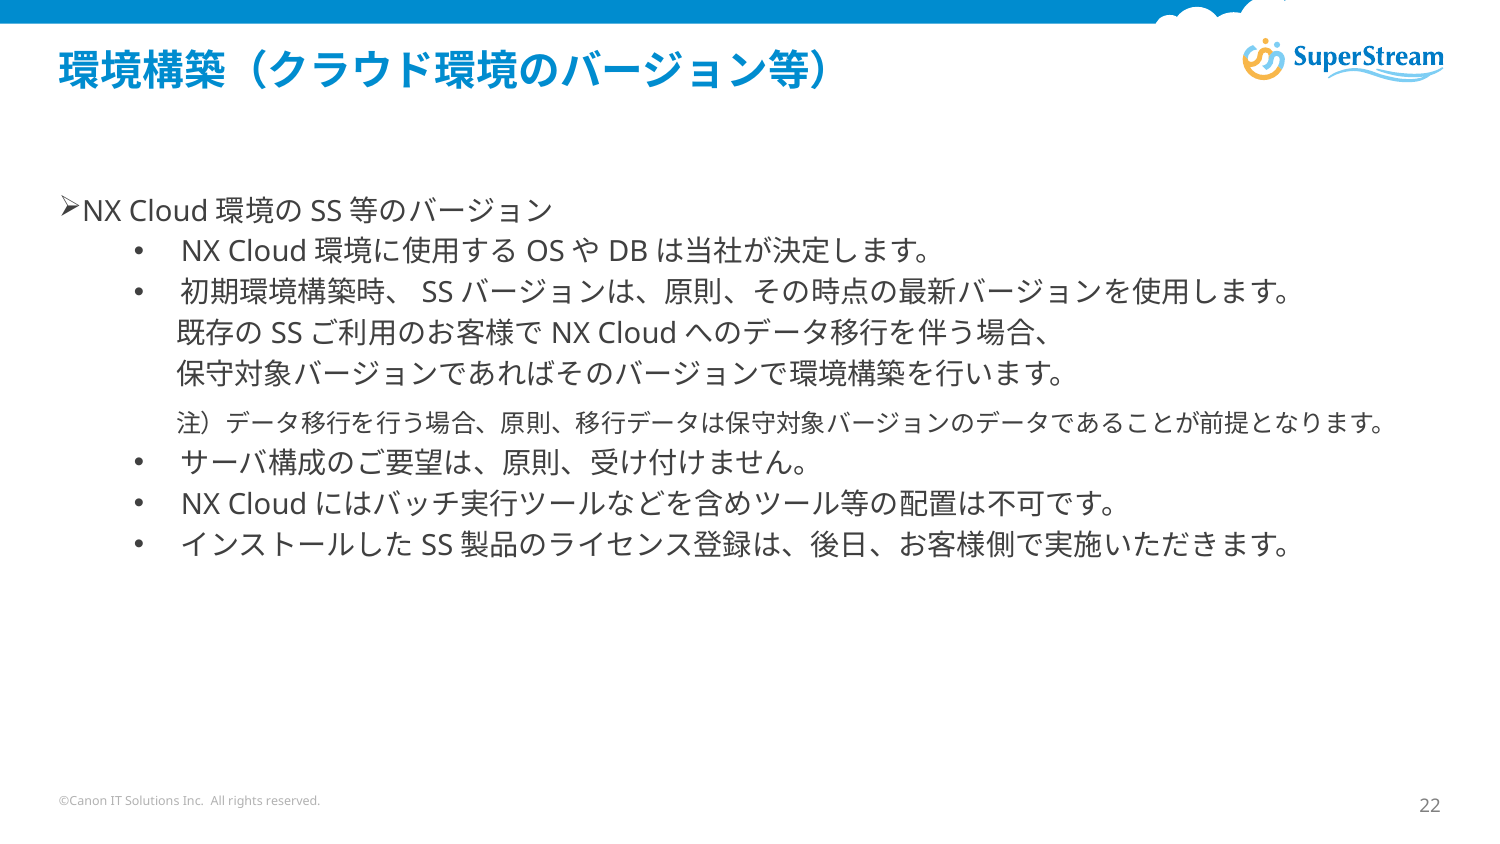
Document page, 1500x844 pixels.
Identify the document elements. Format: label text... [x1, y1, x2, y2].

list NX Cloud環境のSS等のバージョン NX Cloud環境に使用するOSやDBは当社が決定します。 初期環境構築時、SSバージョンは、原則、その時点の最新バージョンを使用します。 既存のSSご利用のお客様でNX Cloudへのデータ移行を伴う場合、 保守対象バージョンであればそのバージョンで環境構築を行います。 注）データ移行を行う場合、原則、移行データは保守対象バージョンのデータであることが前提となります。 サーバ構成のご要望は、原則、受け付けません。 NX Cloudにはバッチ実行ツールなどを含めツール等の配置は不可です。 インストールしたSS製品のライセンス登録は、後日、お客様側で実施いただきます。 [58, 156, 1442, 777]
slide_number 22 [1381, 797, 1441, 820]
title 環境構築（クラウド環境のバージョン等） [58, 43, 1223, 140]
footer ©Canon IT Solutions Inc. All rights reserved. [58, 788, 414, 811]
